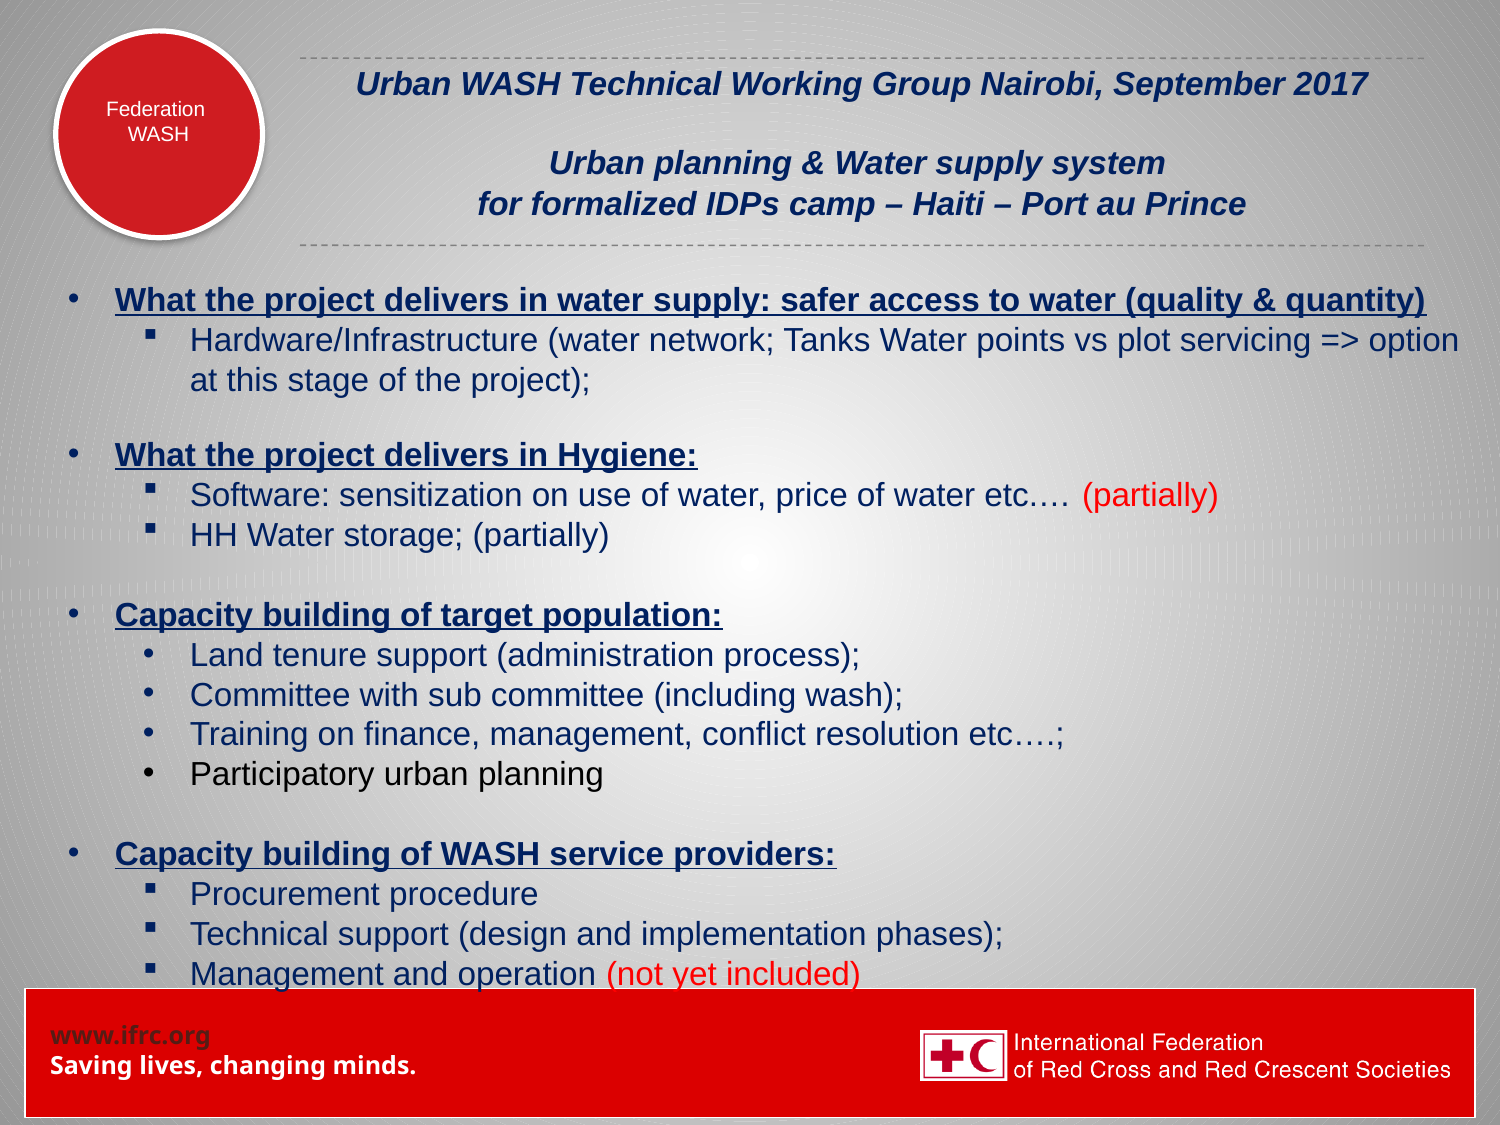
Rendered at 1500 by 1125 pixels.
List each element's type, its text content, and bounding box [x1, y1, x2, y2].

title Urban WASH Technical Working Group Nairobi, September 2017 Urban planning & Water supply system for formalized IDPs camp – Haiti – Port au Prince [300, 54, 1425, 173]
text_box What the project delivers in water supply: safer access to water (quality & quantity) Hardware/Infrastructure (water network; Tanks Water points vs plot servicing => option at this stage of the project); What the project delivers in Hygiene: Software: sensitization on use of water, price of water etc.… (partially) HH Water storage; (partially) Capacity building of target population: Land tenure support (administration process); Committee with sub committee (including wash); Training on finance, management, conflict resolution etc….; Participatory urban planning Capacity building of WASH service providers: Procurement procedure Technical support (design and implementation phases); Management and operation (not yet included) [53, 271, 1483, 1000]
picture [920, 1030, 1450, 1081]
